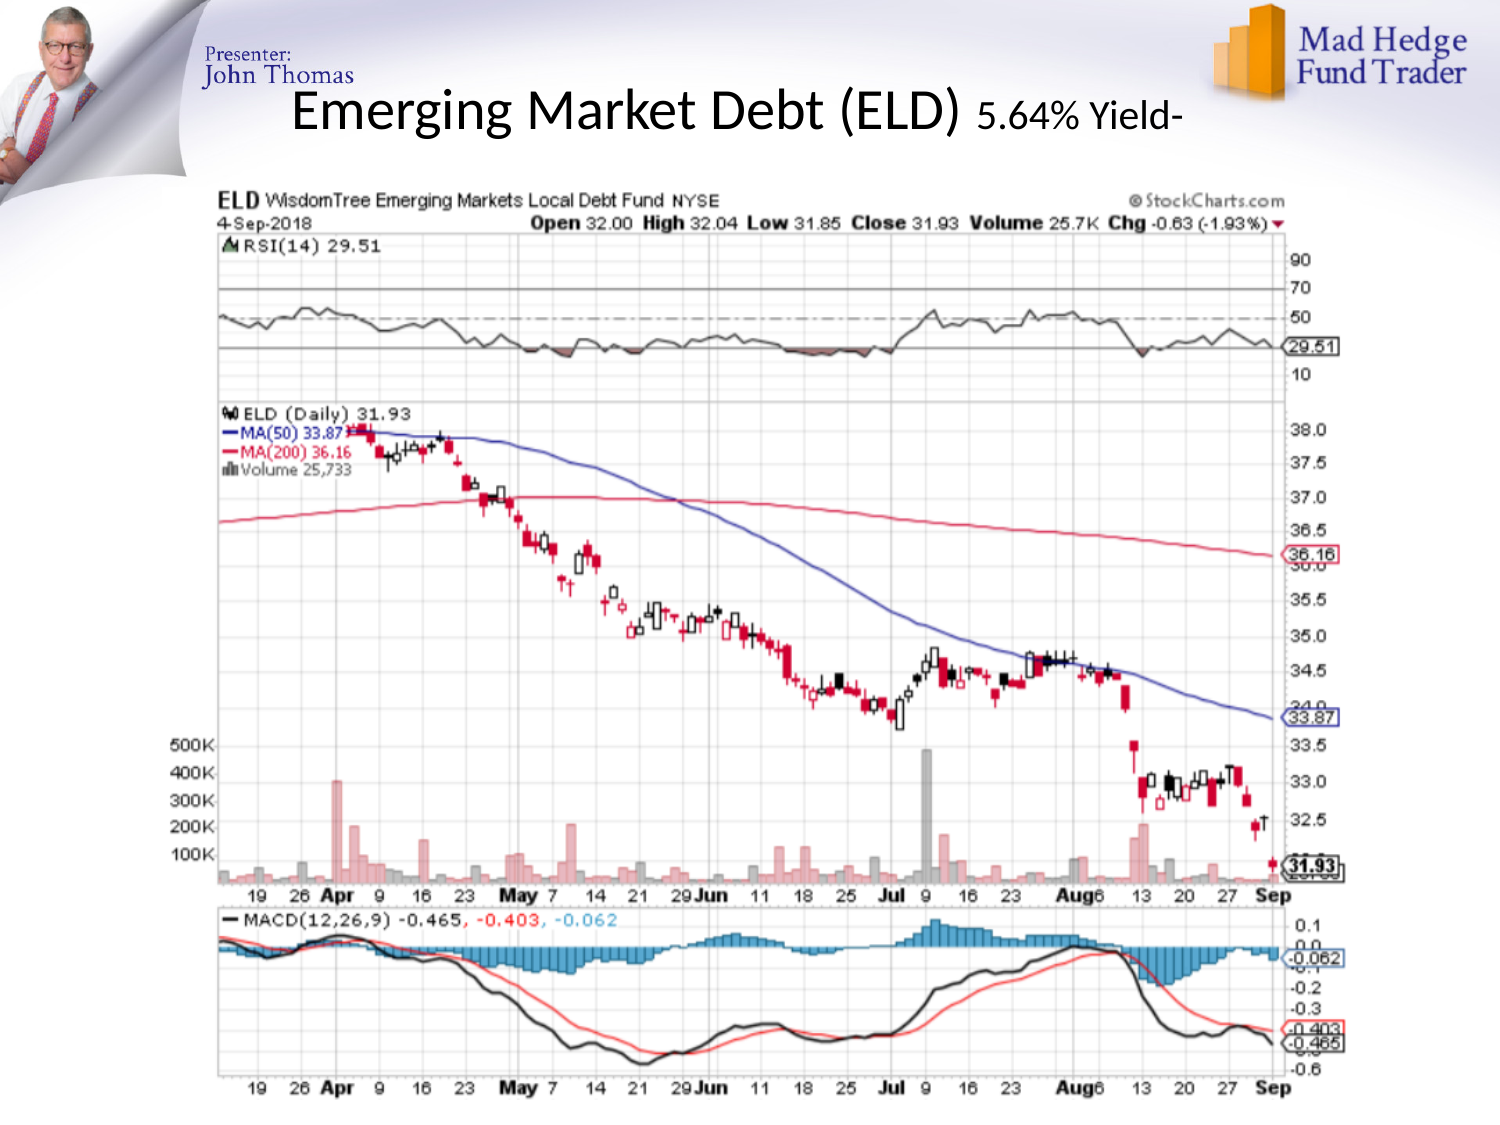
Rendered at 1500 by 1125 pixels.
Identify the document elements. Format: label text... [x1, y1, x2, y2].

picture [0, 0, 1500, 1101]
title Emerging Market Debt (ELD) 5.64% Yield- [62, 50, 1413, 213]
